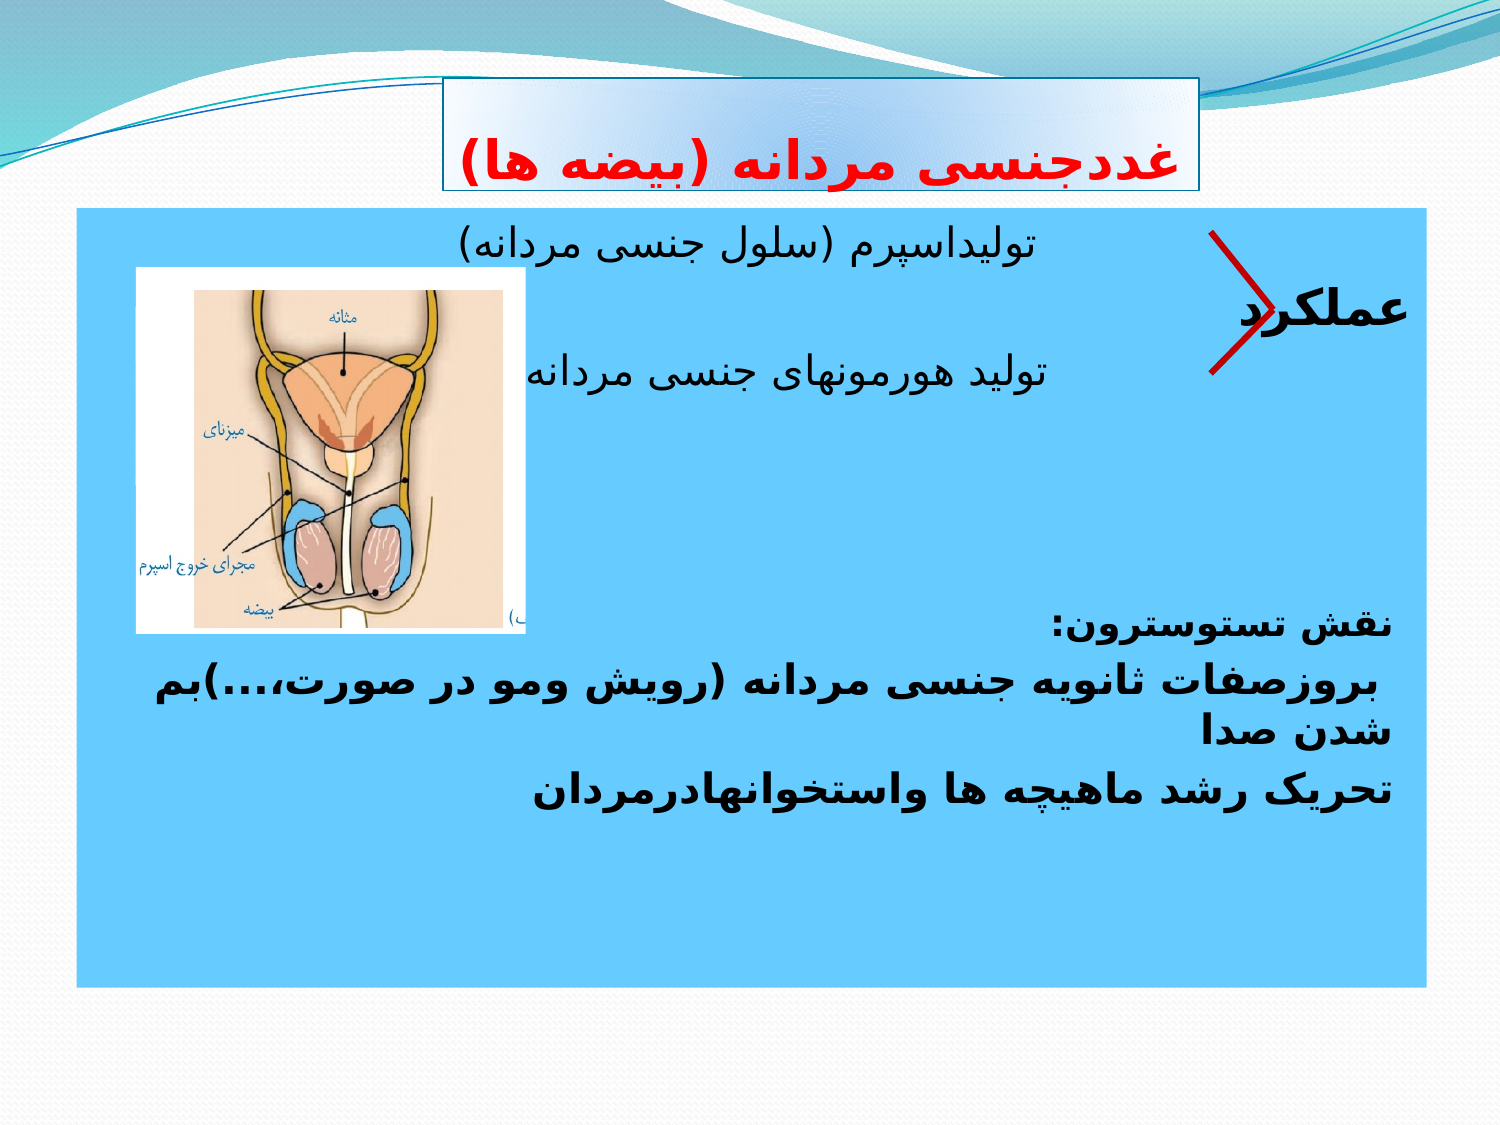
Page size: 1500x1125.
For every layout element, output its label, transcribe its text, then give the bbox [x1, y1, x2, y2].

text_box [1210, 231, 1274, 374]
list تولیداسپرم (سلول جنسی مردانه) عملکرد تولید هورمونهای جنسی مردانه(تستوسترون) نقش تستوسترون: بروزصفات ثانویه جنسی مردانه (رویش ومو در صورت،...)بم شدن صدا تحریک رشد ماهیچه ها واستخوانهادرمردان [76, 208, 1427, 988]
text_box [135, 266, 526, 634]
title غددجنسی مردانه (بیضه ها) [442, 77, 1200, 191]
